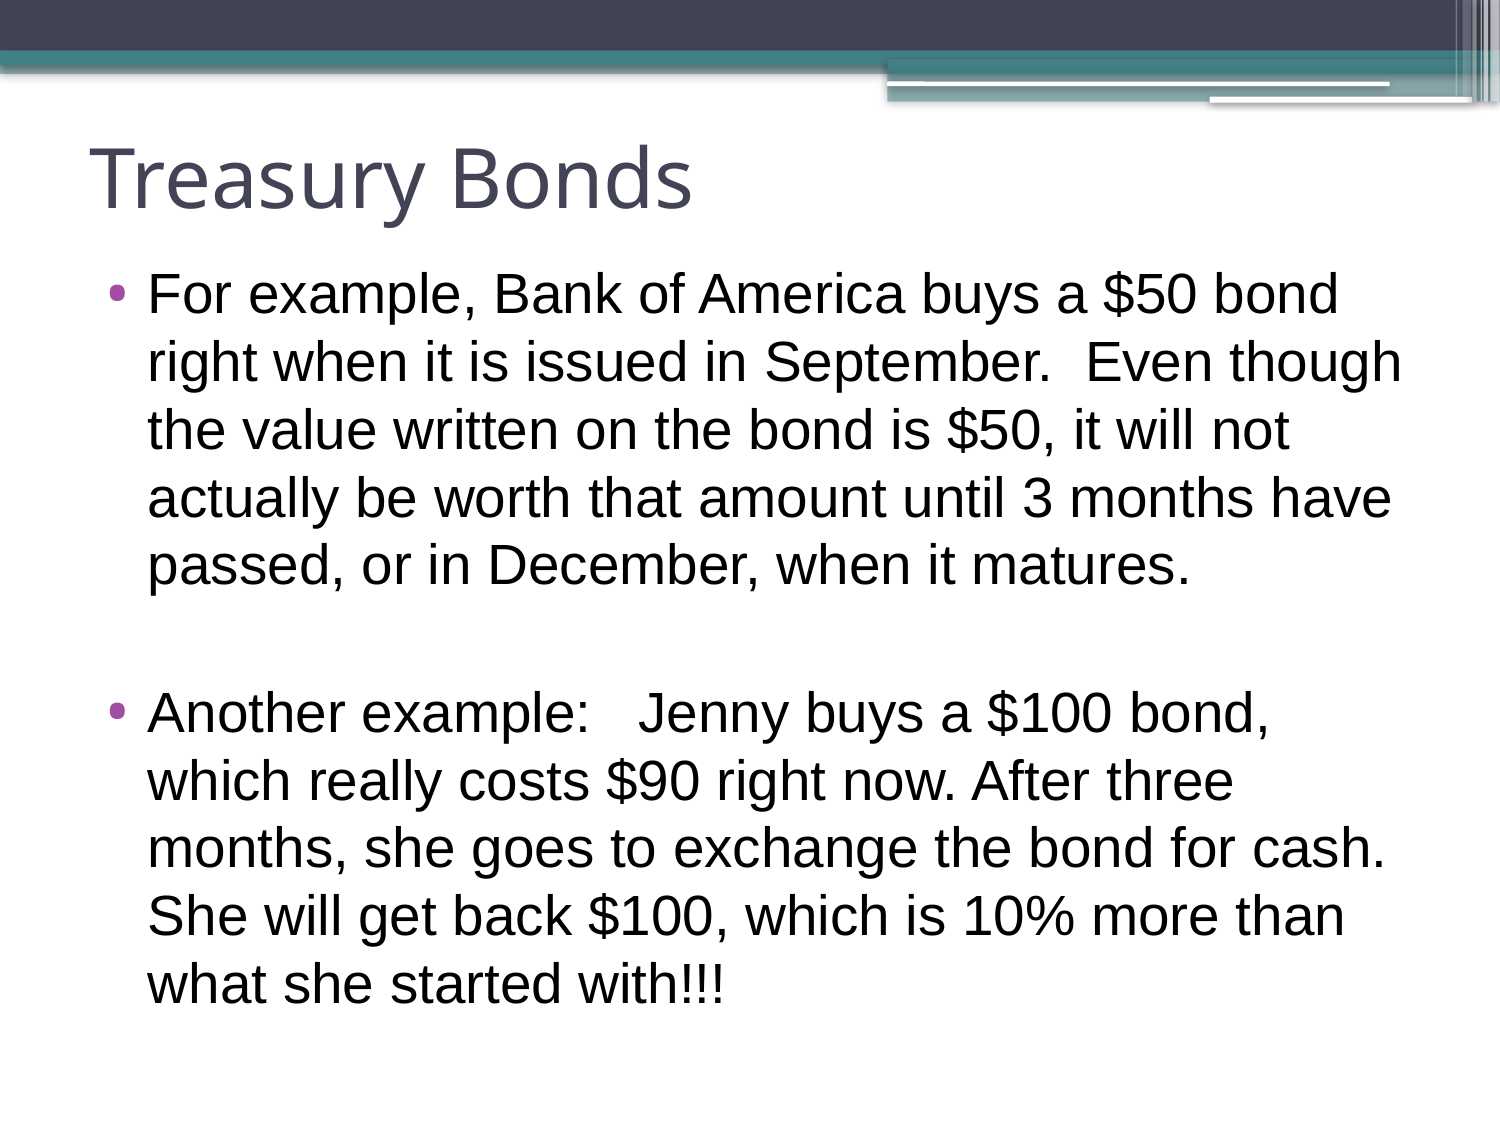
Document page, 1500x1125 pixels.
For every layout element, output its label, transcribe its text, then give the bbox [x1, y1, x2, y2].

title Treasury Bonds [75, 87, 1425, 249]
list For example, Bank of America buys a $50 bond right when it is issued in September. Even though the value written on the bond is $50, it will not actually be worth that amount until 3 months have passed, or in December, when it matures. Another example: Jenny buys a $100 bond, which really costs $90 right now. After three months, she goes to exchange the bond for cash. She will get back $100, which is 10% more than what she started with!!! [75, 249, 1425, 1079]
